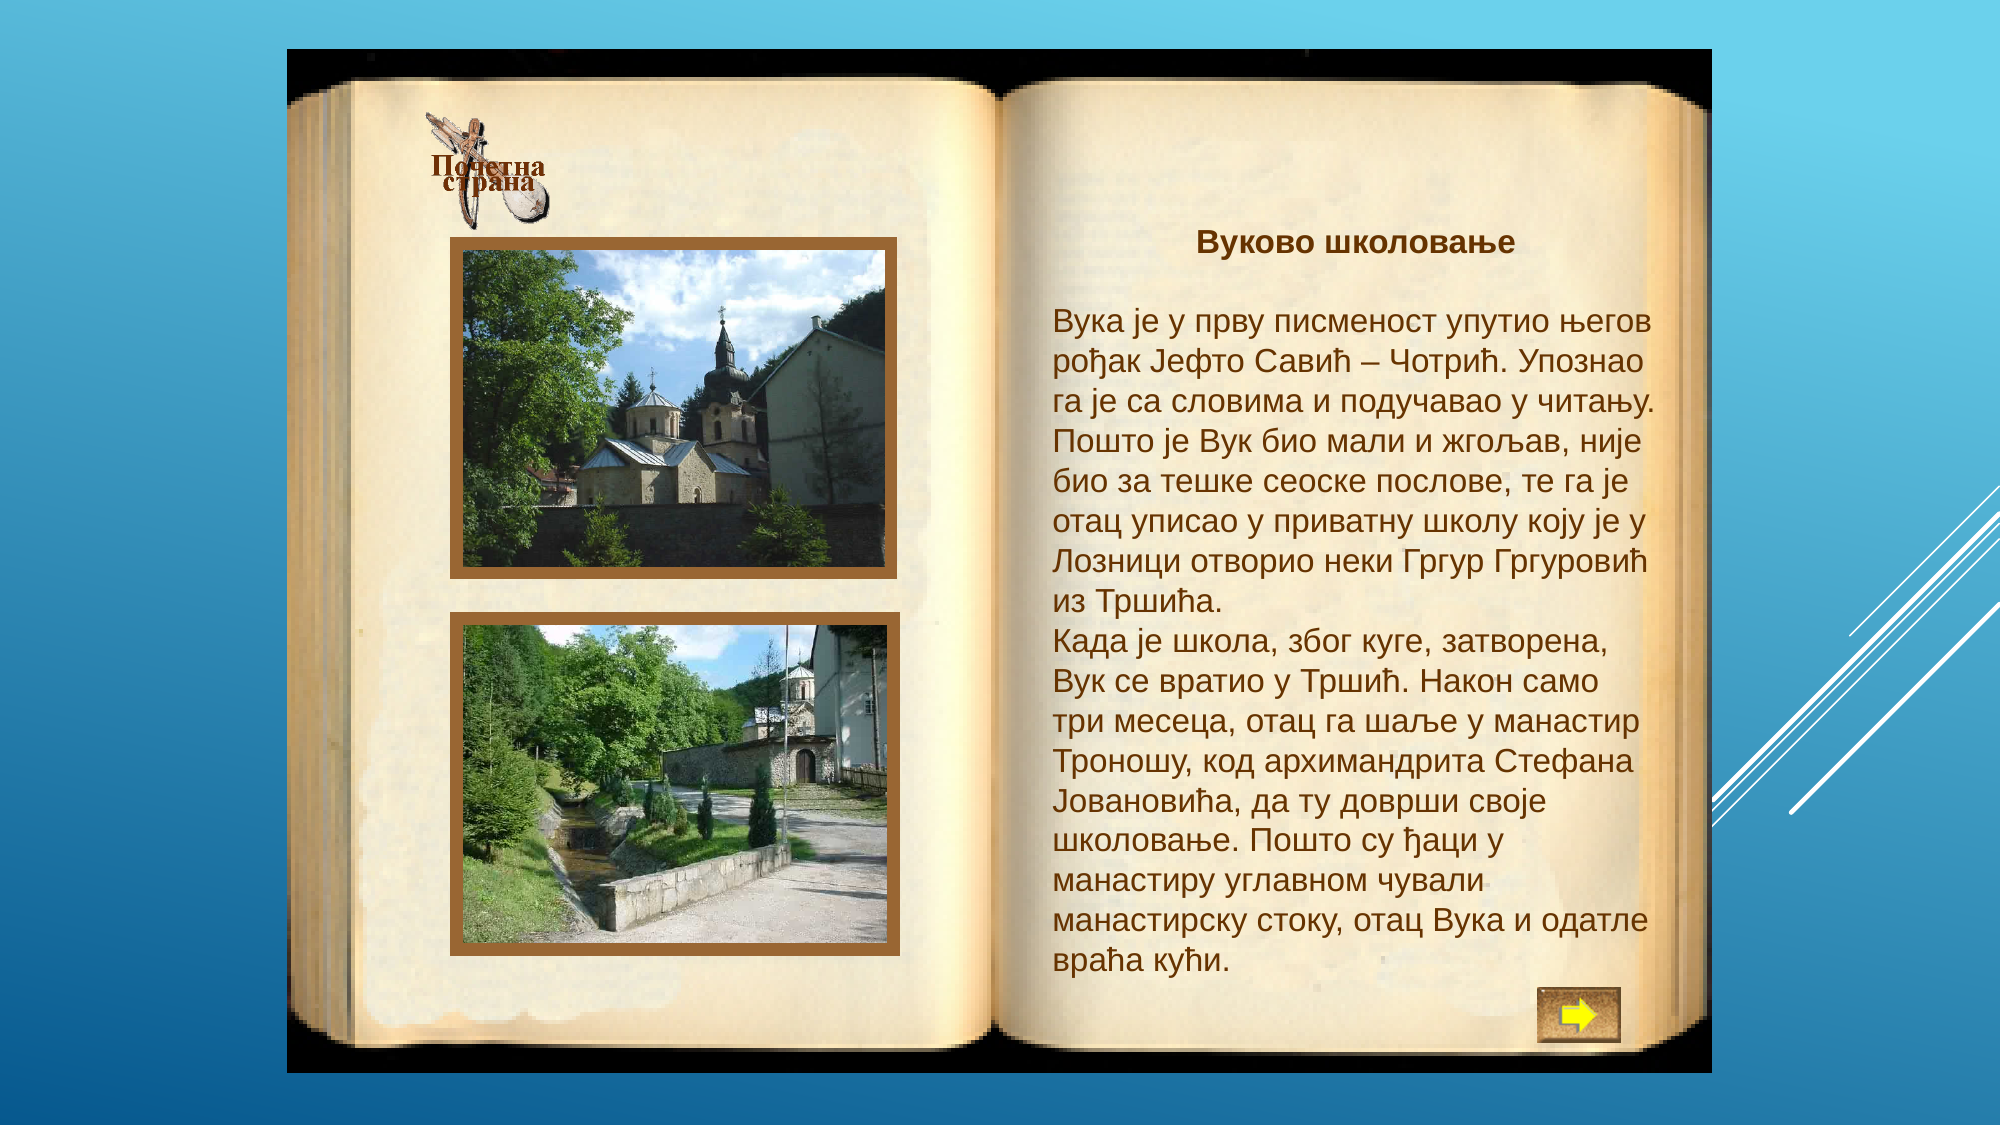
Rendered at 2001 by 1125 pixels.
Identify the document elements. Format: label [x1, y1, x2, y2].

picture [287, 49, 1713, 1073]
